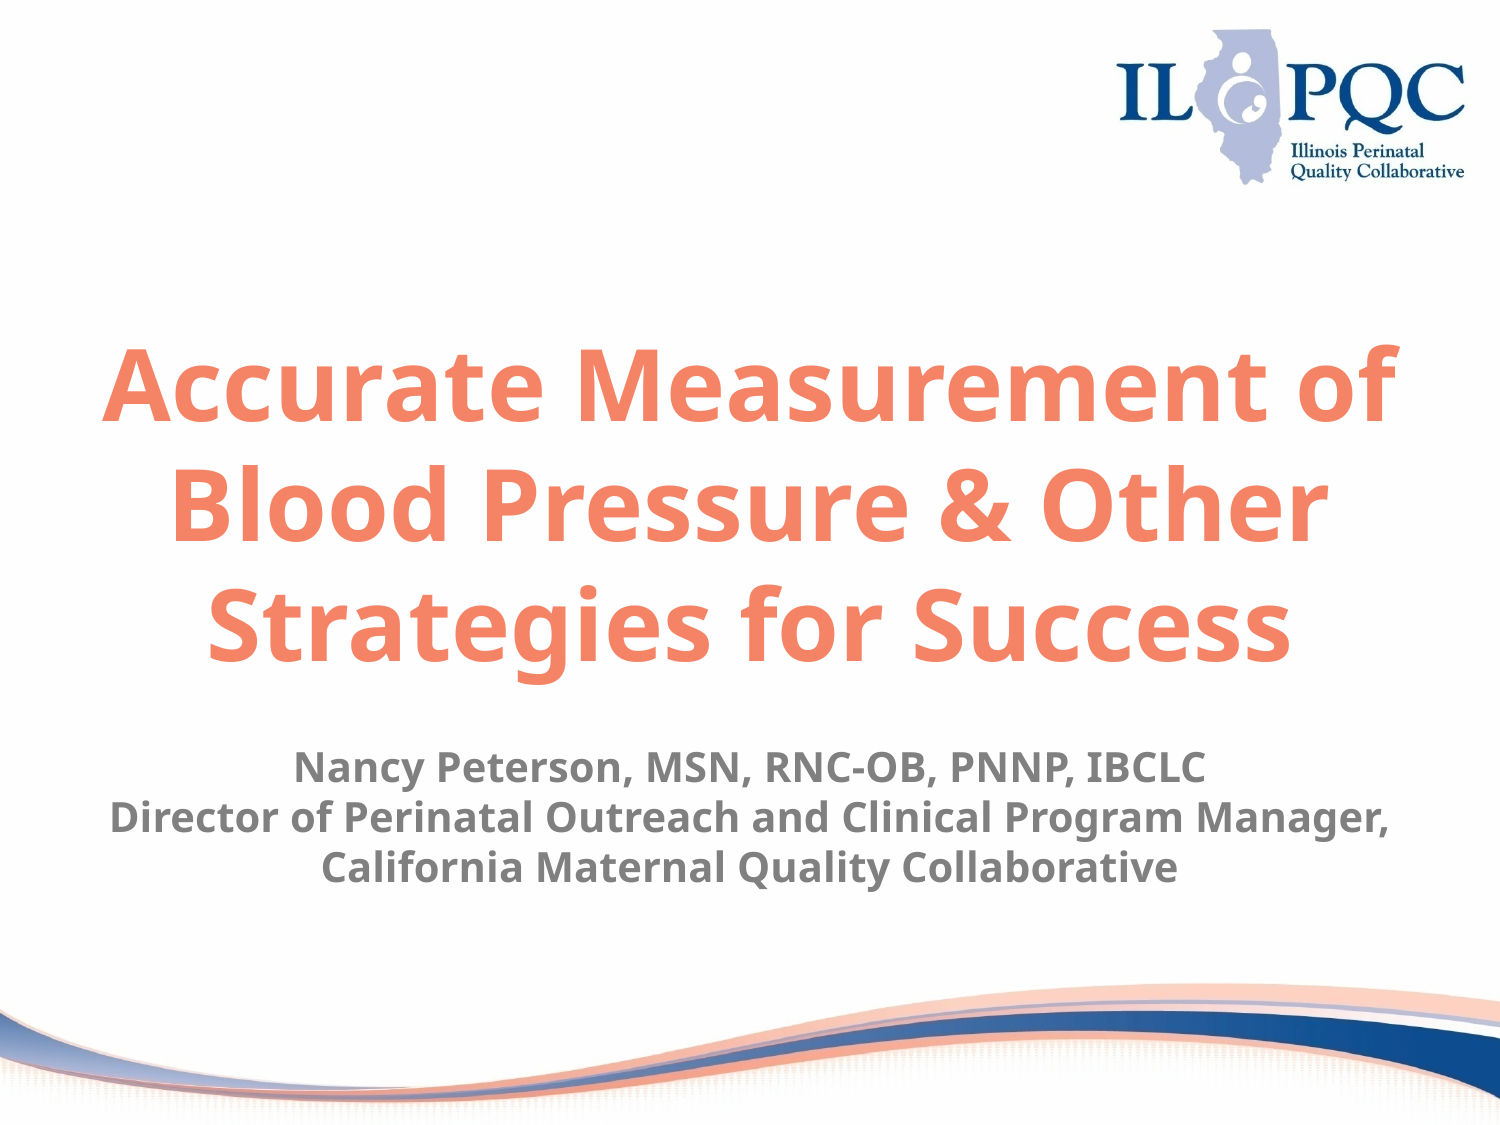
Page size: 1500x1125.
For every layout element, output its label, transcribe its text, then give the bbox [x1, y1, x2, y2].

title Accurate Measurement of Blood Pressure & Other Strategies for Success Nancy Peterson, MSN, RNC-OB, PNNP, IBCLC Director of Perinatal Outreach and Clinical Program Manager, California Maternal Quality Collaborative [75, 249, 1425, 963]
picture [0, 0, 1500, 1125]
